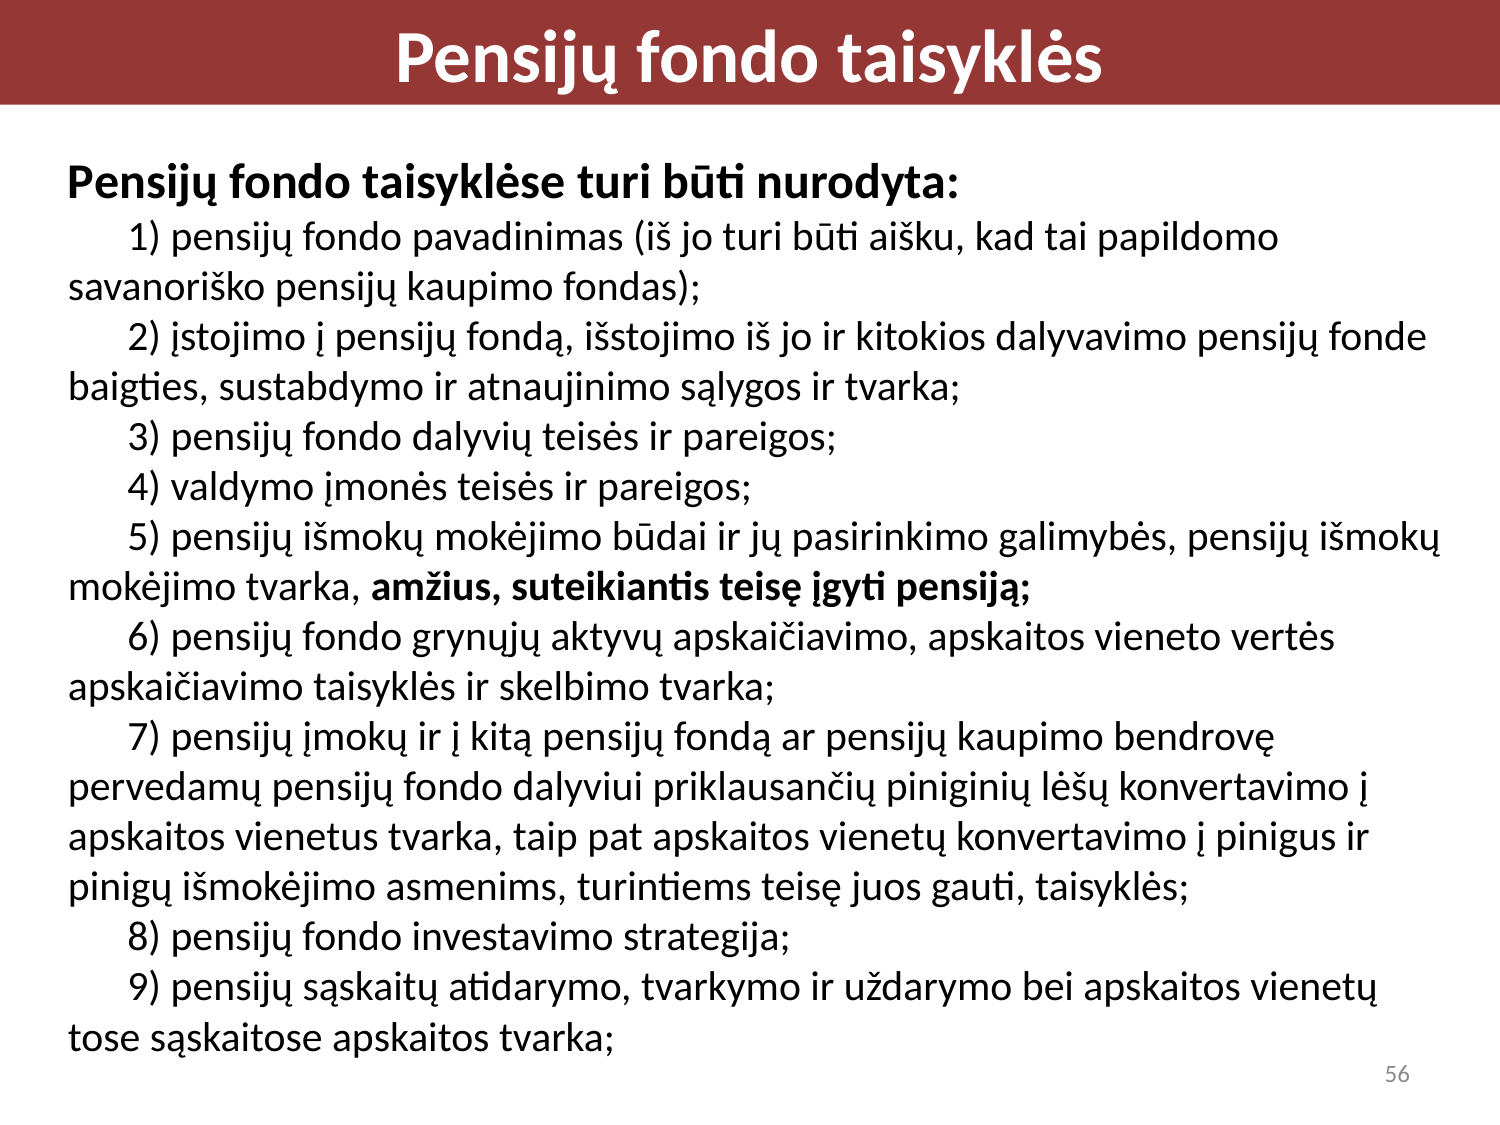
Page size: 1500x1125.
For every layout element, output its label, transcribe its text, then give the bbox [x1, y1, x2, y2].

text_box Pensijų fondo taisyklėse turi būti nurodyta: 1) pensijų fondo pavadinimas (iš jo turi būti aišku, kad tai papildomo savanoriško pensijų kaupimo fondas); 2) įstojimo į pensijų fondą, išstojimo iš jo ir kitokios dalyvavimo pensijų fonde baigties, sustabdymo ir atnaujinimo sąlygos ir tvarka; 3) pensijų fondo dalyvių teisės ir pareigos; 4) valdymo įmonės teisės ir pareigos; 5) pensijų išmokų mokėjimo būdai ir jų pasirinkimo galimybės, pensijų išmokų mokėjimo tvarka, amžius, suteikiantis teisę įgyti pensiją; 6) pensijų fondo grynųjų aktyvų apskaičiavimo, apskaitos vieneto vertės apskaičiavimo taisyklės ir skelbimo tvarka; 7) pensijų įmokų ir į kitą pensijų fondą ar pensijų kaupimo bendrovę pervedamų pensijų fondo dalyviui priklausančių piniginių lėšų konvertavimo į apskaitos vienetus tvarka, taip pat apskaitos vienetų konvertavimo į pinigus ir pinigų išmokėjimo asmenims, turintiems teisę juos gauti, taisyklės; 8) pensijų fondo investavimo strategija; 9) pensijų sąskaitų atidarymo, tvarkymo ir uždarymo bei apskaitos vienetų tose sąskaitose apskaitos tvarka; [53, 141, 1459, 1067]
slide_number 56 [1074, 1042, 1425, 1103]
text_box Pensijų fondo taisyklės [0, 0, 1500, 105]
